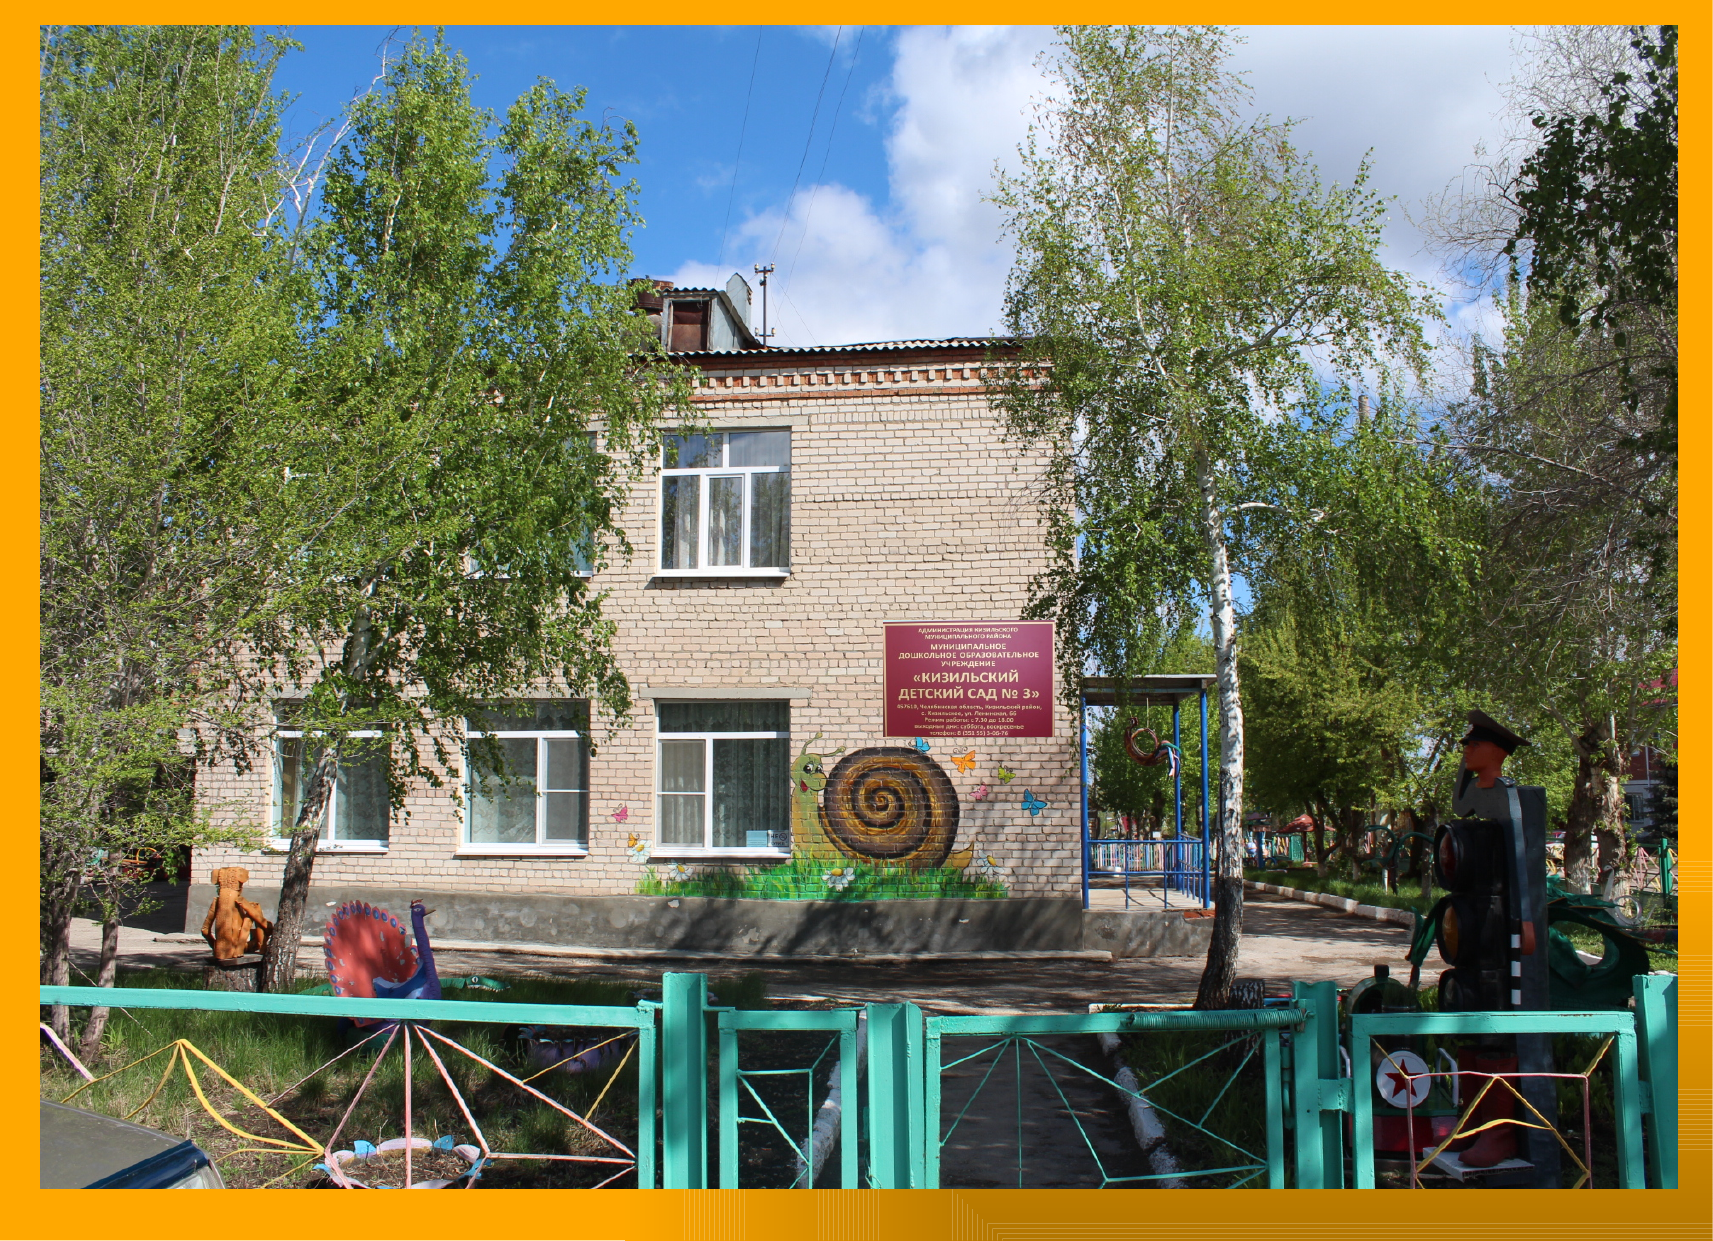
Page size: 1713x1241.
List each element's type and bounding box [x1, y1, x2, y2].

picture [39, 25, 1679, 1189]
